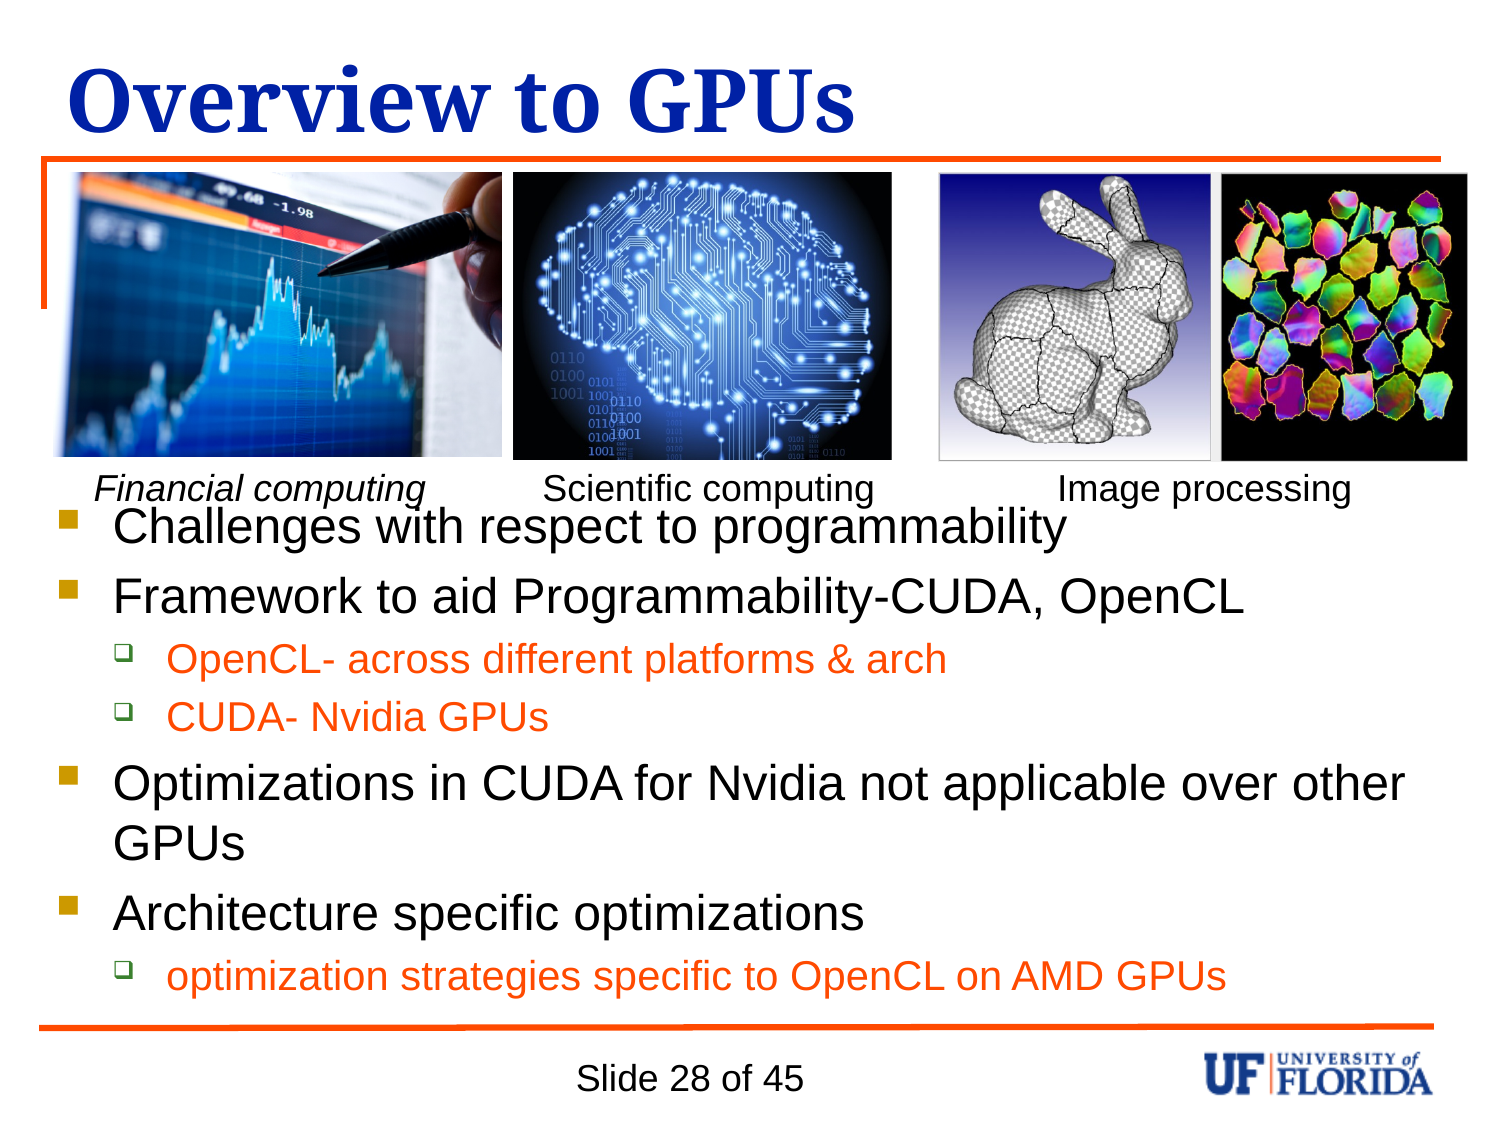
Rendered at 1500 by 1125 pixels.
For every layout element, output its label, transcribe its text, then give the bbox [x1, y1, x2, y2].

picture [52, 172, 503, 457]
text_box Scientific computing [501, 456, 916, 516]
list Challenges with respect to programmability Framework to aid Programmability-CUDA, OpenCL OpenCL- across different platforms & arch CUDA- Nvidia GPUs Optimizations in CUDA for Nvidia not applicable over other GPUs Architecture specific optimizations optimization strategies specific to OpenCL on AMD GPUs [41, 160, 1459, 1036]
picture [513, 172, 892, 460]
picture [1200, 1049, 1436, 1100]
text_box Image processing [998, 470, 1412, 516]
text_box Financial computing [41, 456, 479, 516]
title Overview to GPUs [49, 37, 1401, 160]
picture [938, 172, 1468, 462]
